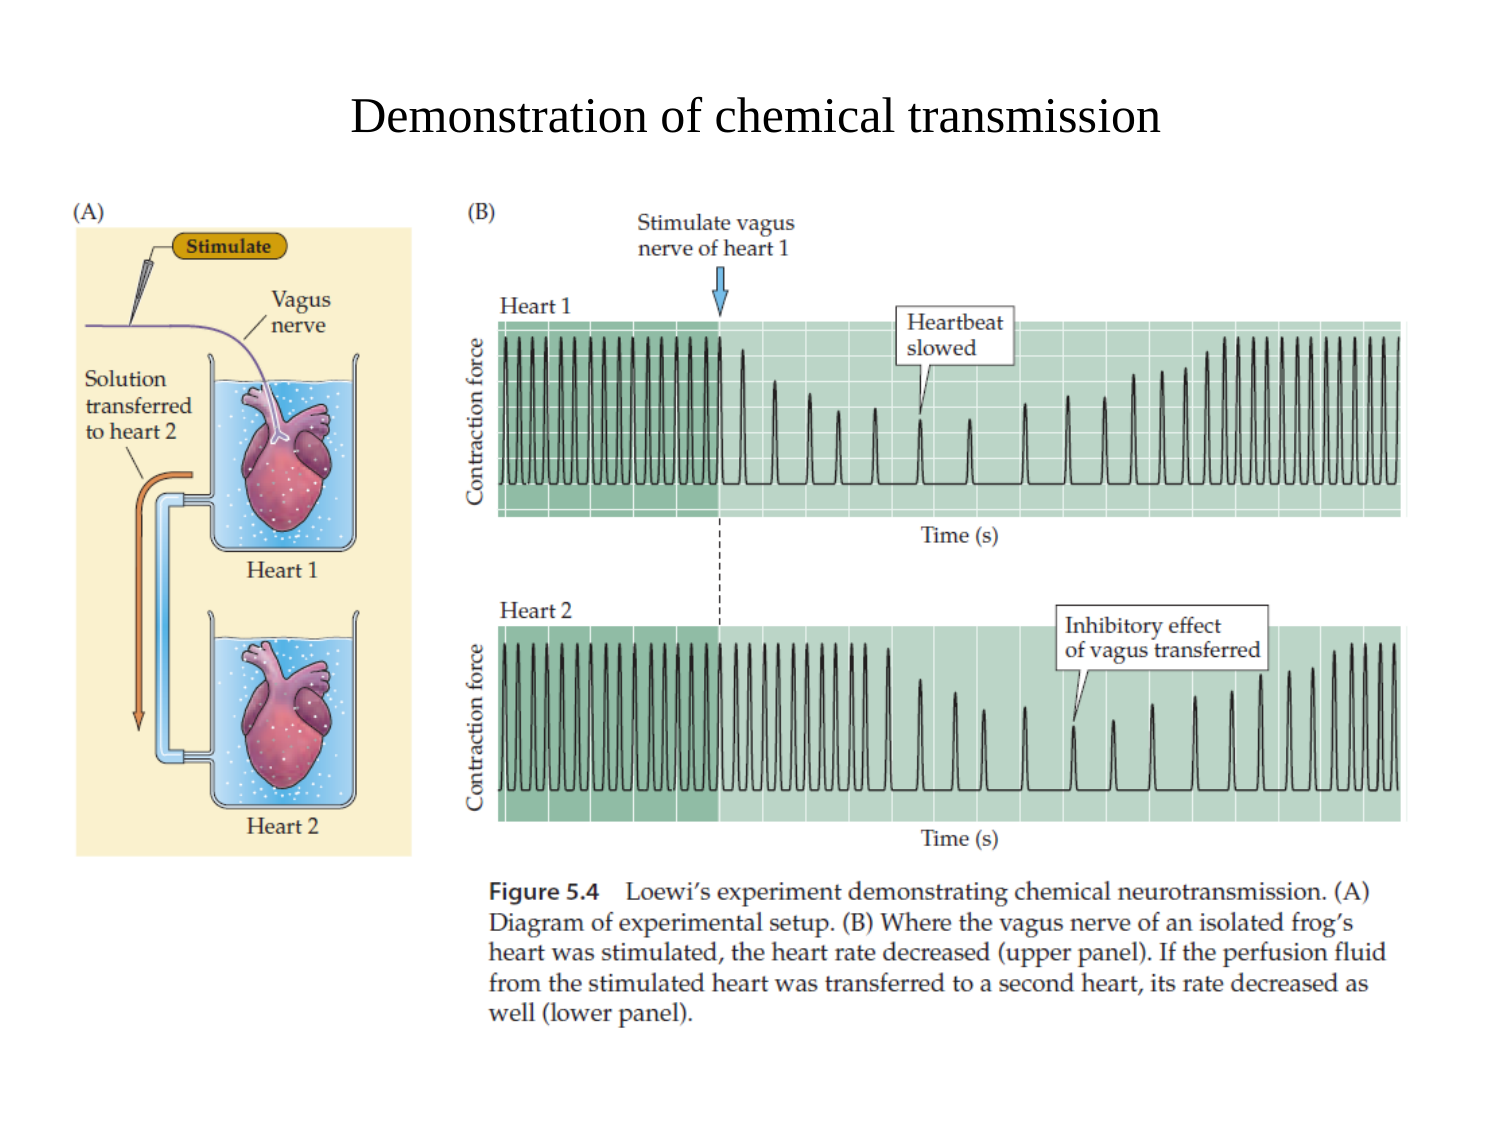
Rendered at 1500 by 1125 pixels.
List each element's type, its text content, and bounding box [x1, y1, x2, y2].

picture [51, 187, 1449, 1063]
text_box Demonstration of chemical transmission [249, 74, 1263, 150]
